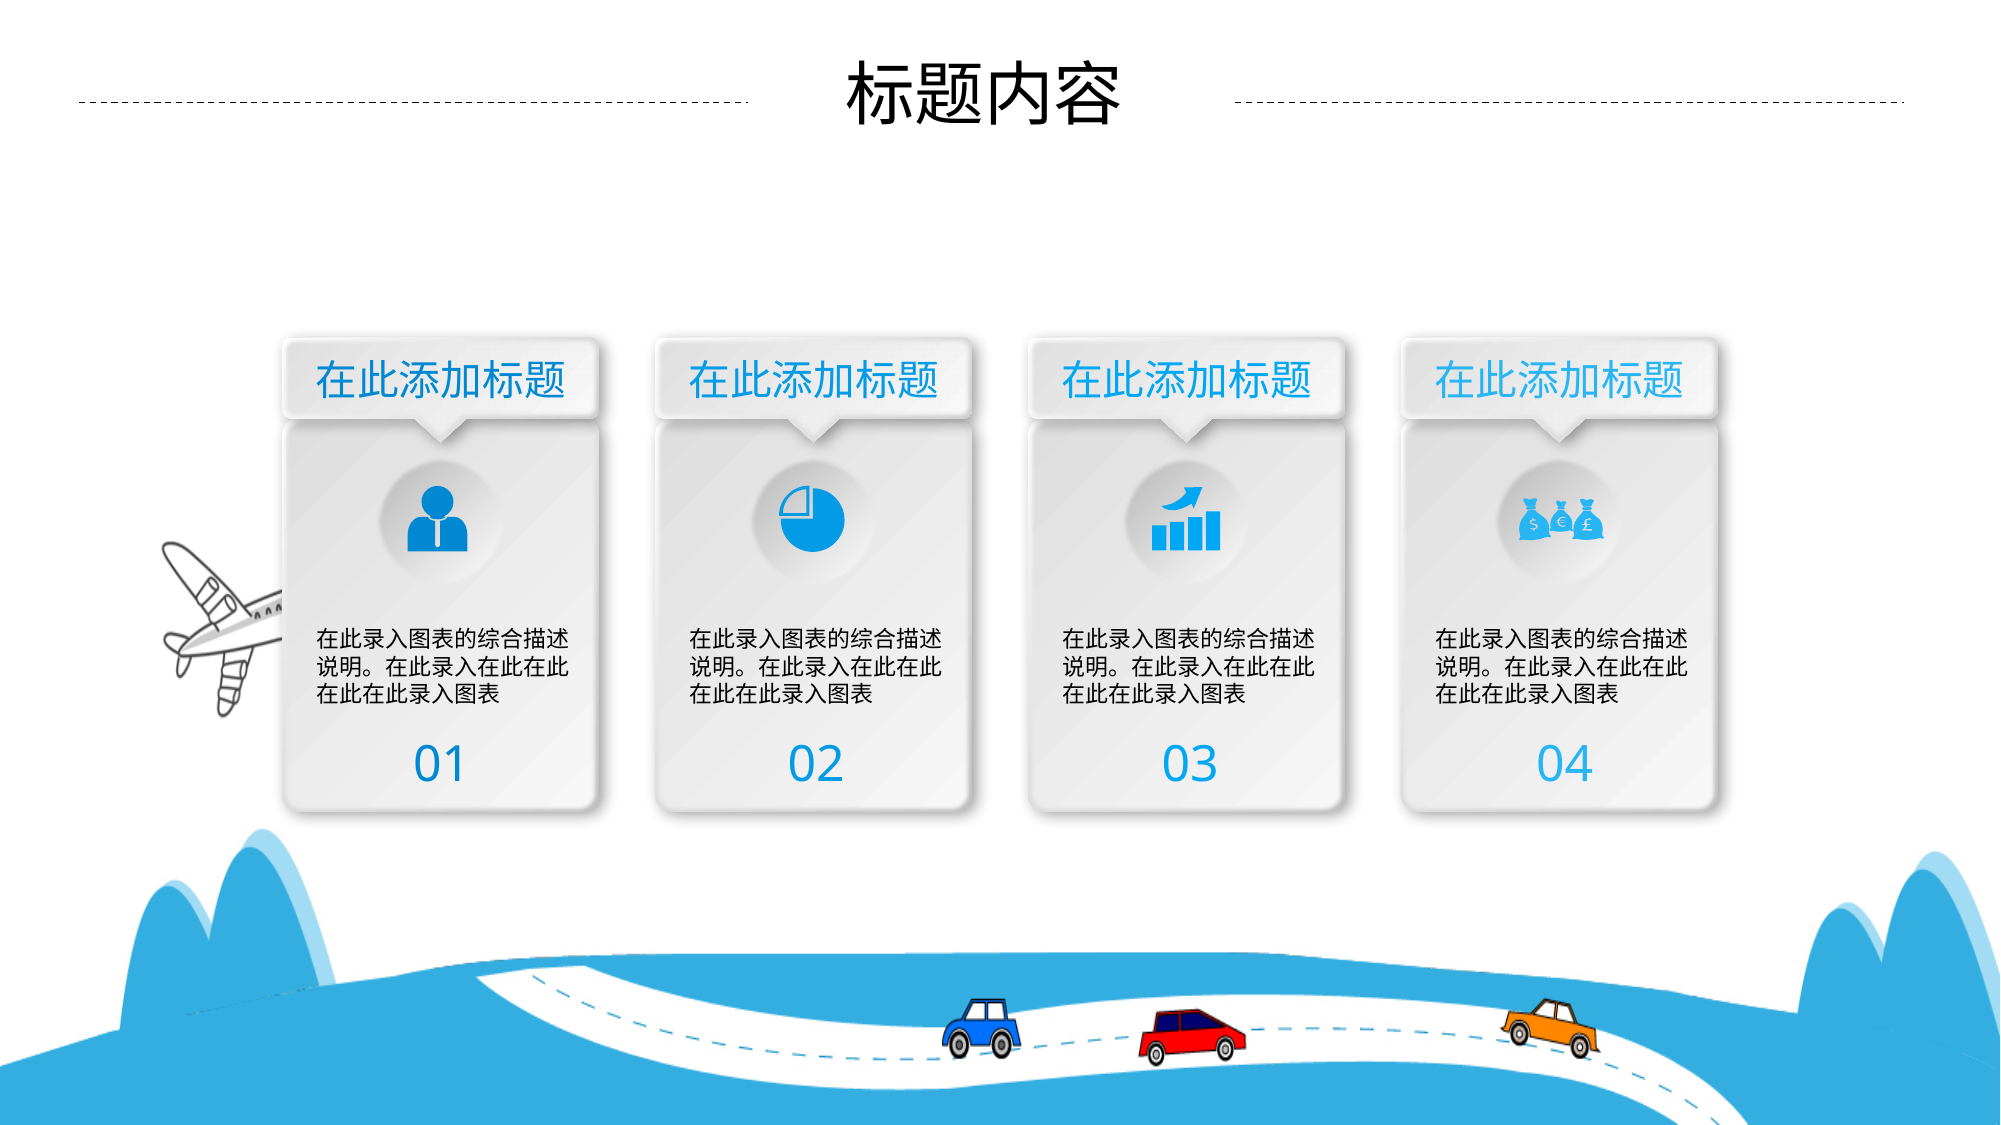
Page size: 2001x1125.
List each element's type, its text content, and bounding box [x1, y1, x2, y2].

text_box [1516, 496, 1605, 541]
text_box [282, 337, 599, 813]
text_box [655, 337, 972, 813]
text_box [407, 485, 468, 552]
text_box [1400, 337, 1718, 813]
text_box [1028, 337, 1345, 813]
picture [0, 0, 2001, 1125]
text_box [779, 485, 845, 552]
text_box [1152, 486, 1221, 551]
text_box 标题内容 [811, 42, 1158, 141]
